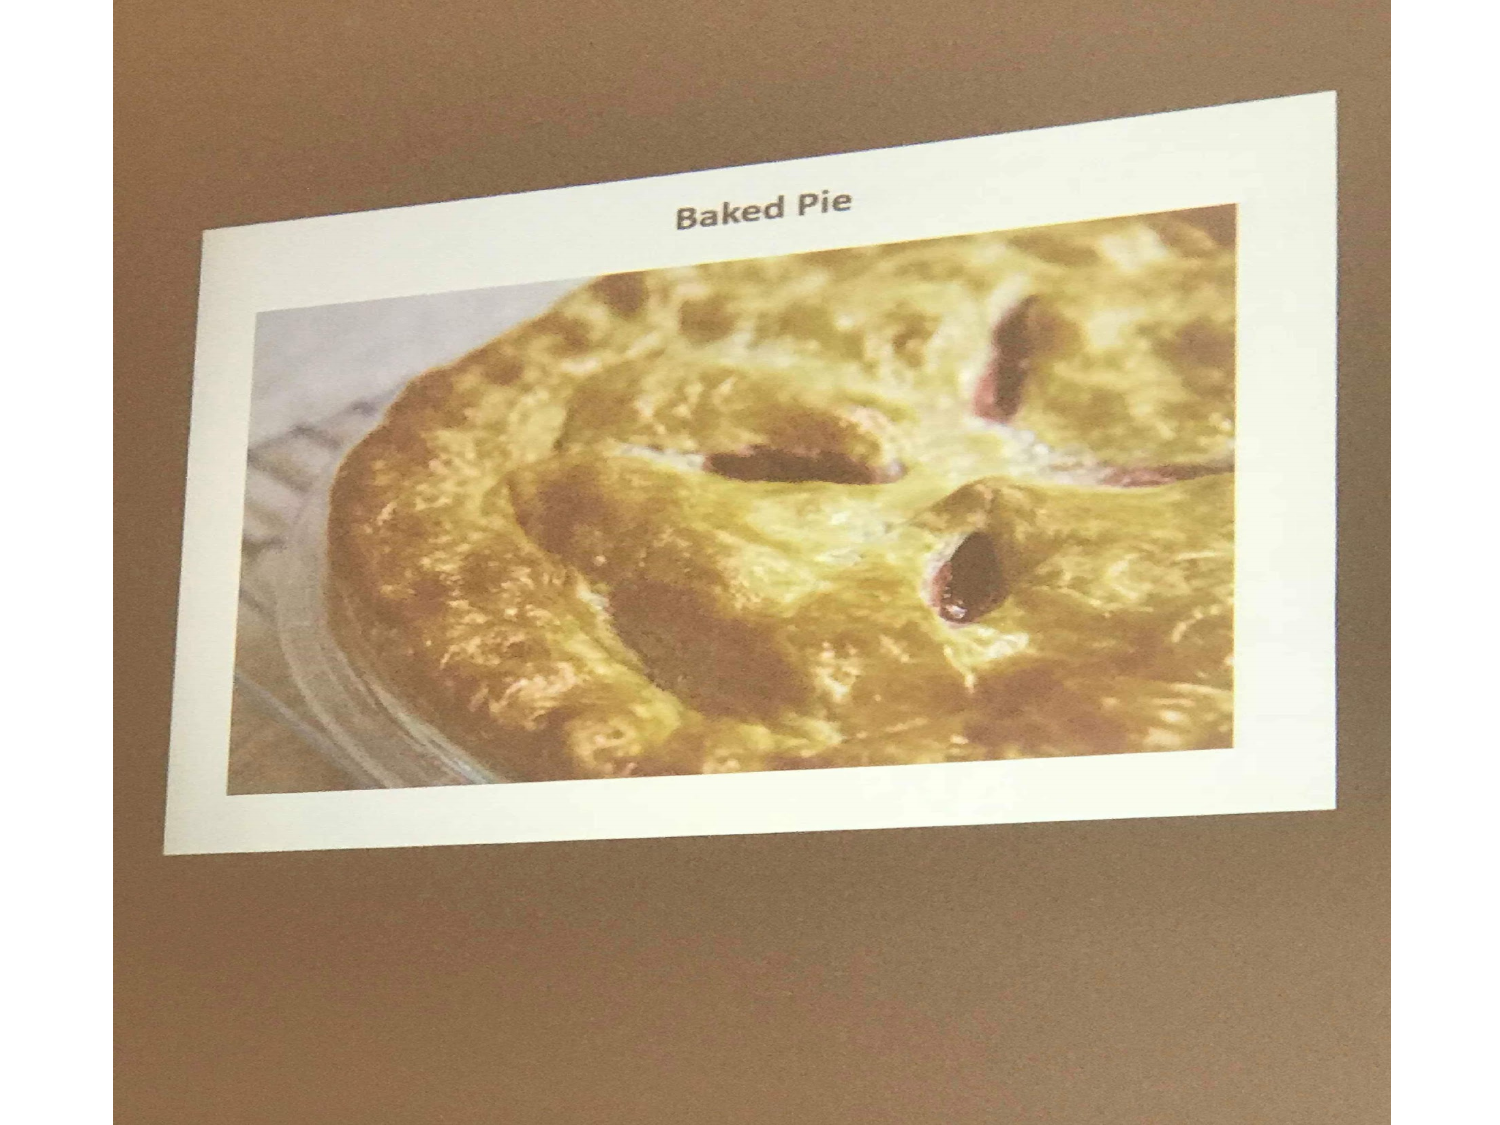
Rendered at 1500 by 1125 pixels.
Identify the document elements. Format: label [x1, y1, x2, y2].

picture [112, 0, 1392, 1125]
